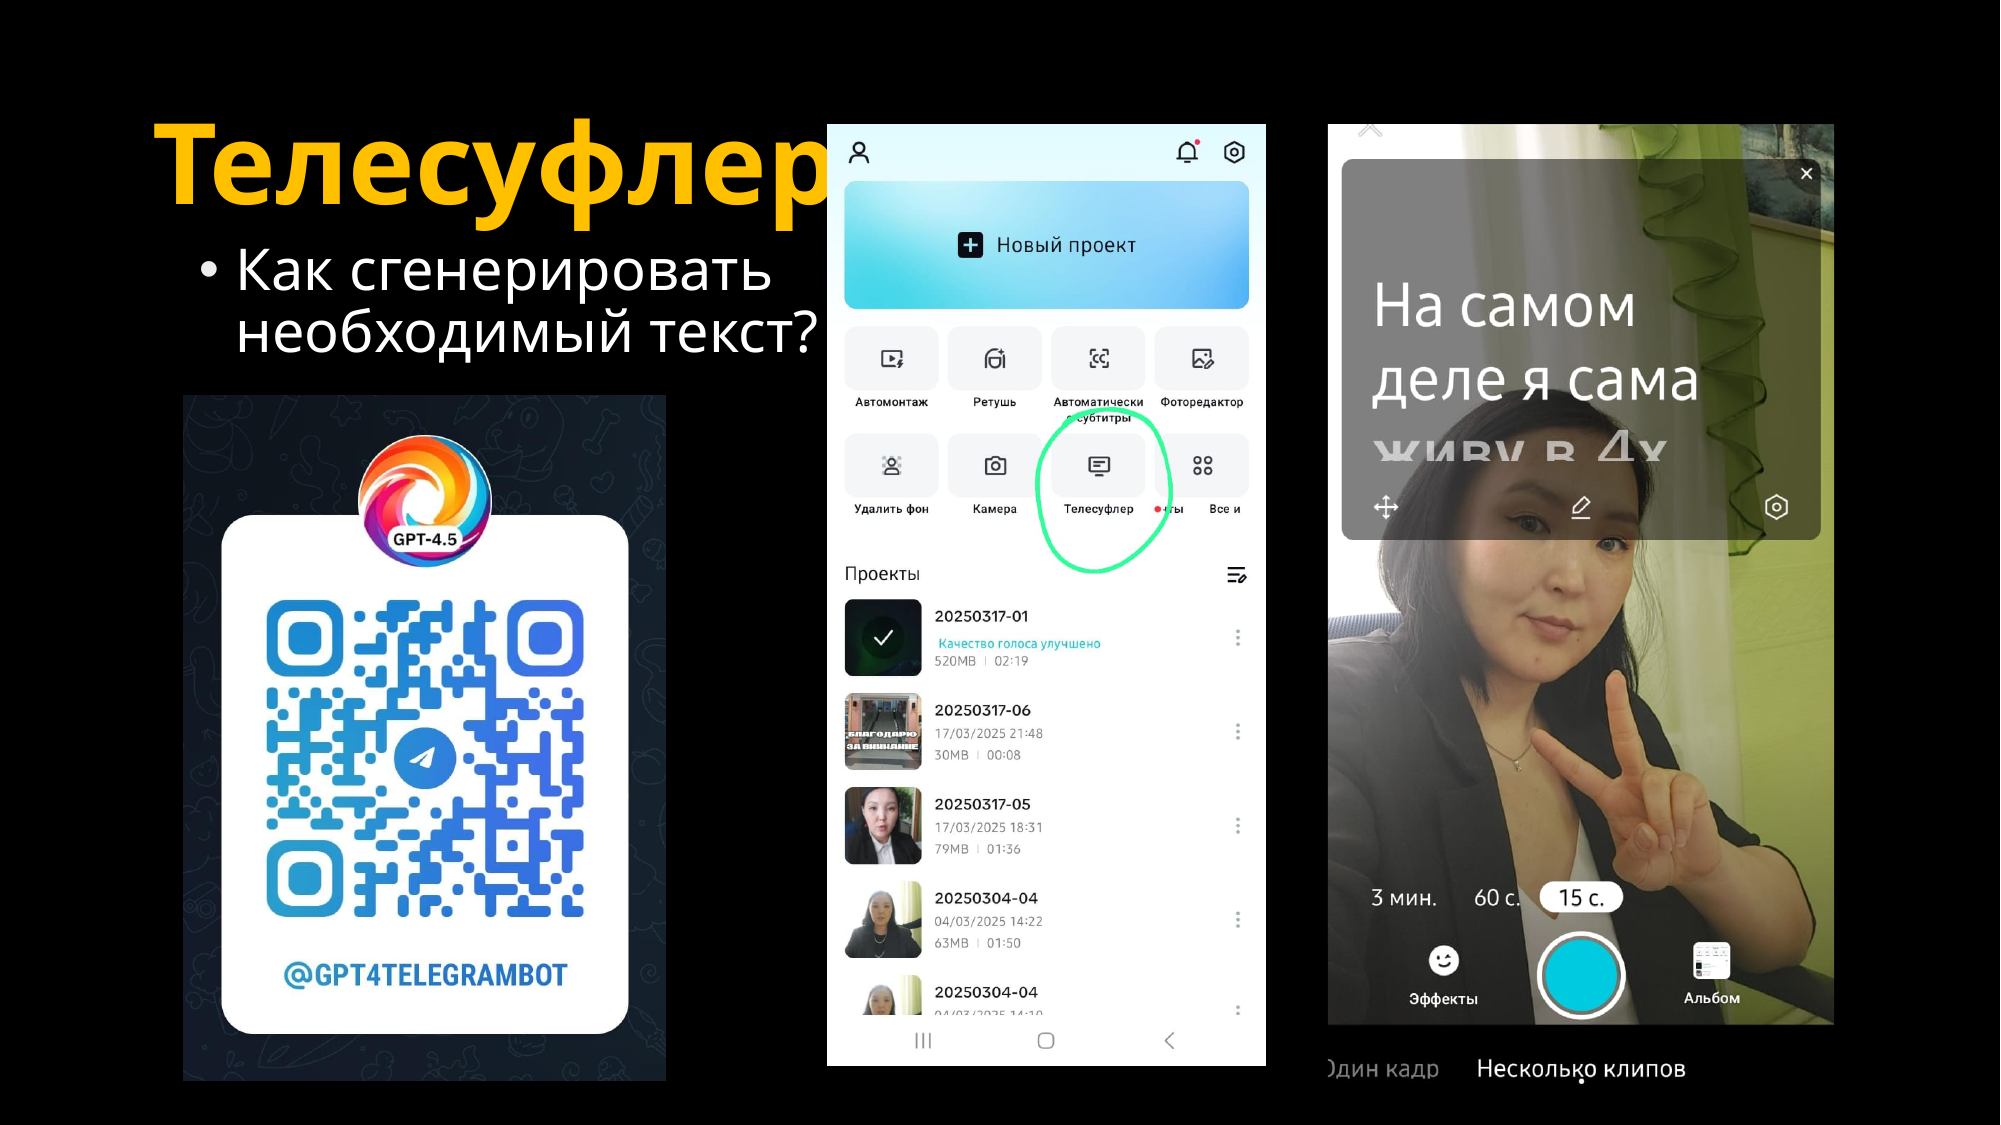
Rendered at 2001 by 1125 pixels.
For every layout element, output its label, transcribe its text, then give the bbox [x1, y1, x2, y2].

title Телесуфлер [137, 59, 1863, 278]
list Как сгенерировать необходимый текст? [183, 233, 826, 374]
picture [183, 395, 666, 1081]
picture [1327, 124, 1835, 1108]
picture [826, 124, 1266, 1066]
